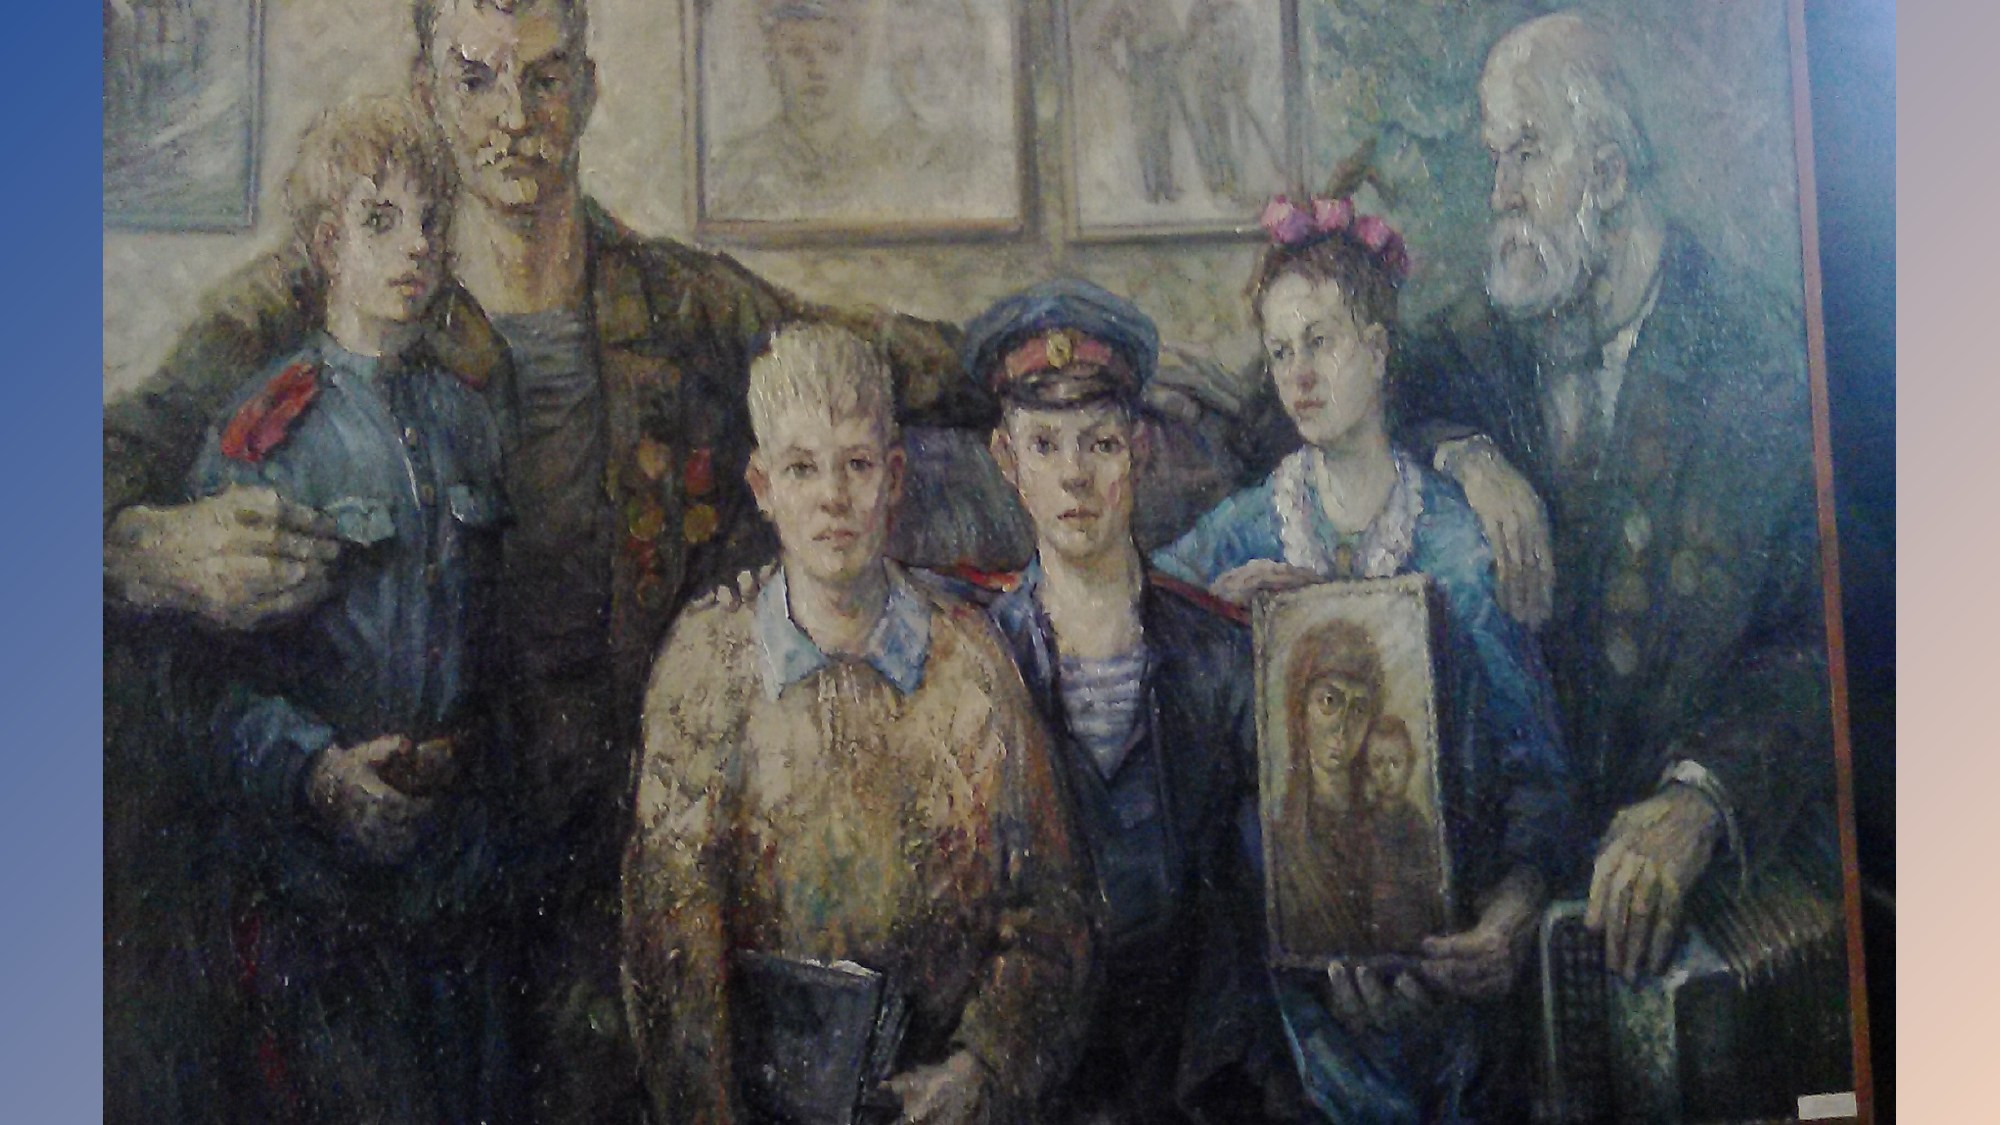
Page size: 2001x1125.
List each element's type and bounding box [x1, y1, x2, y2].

picture [103, 0, 1896, 1125]
